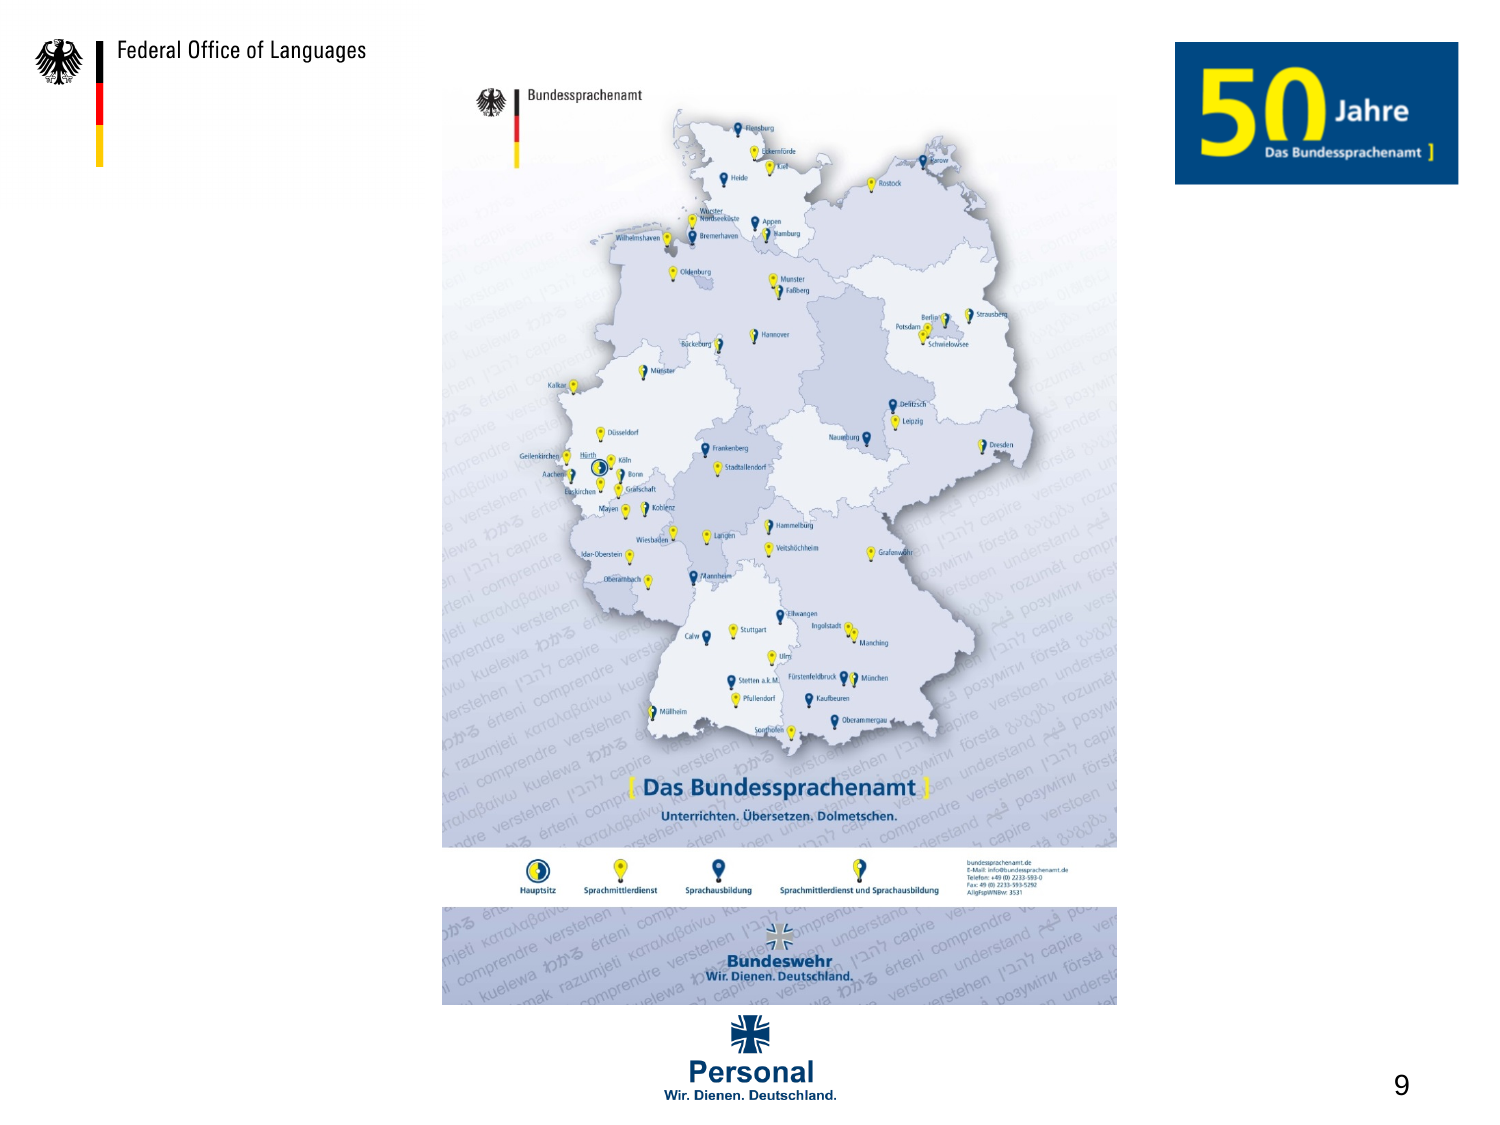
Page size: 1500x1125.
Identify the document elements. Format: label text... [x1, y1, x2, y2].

picture [1175, 42, 1459, 185]
picture [664, 1015, 836, 1100]
picture [0, 0, 425, 209]
picture [442, 53, 1117, 1006]
slide_number 9 [1074, 1058, 1425, 1125]
